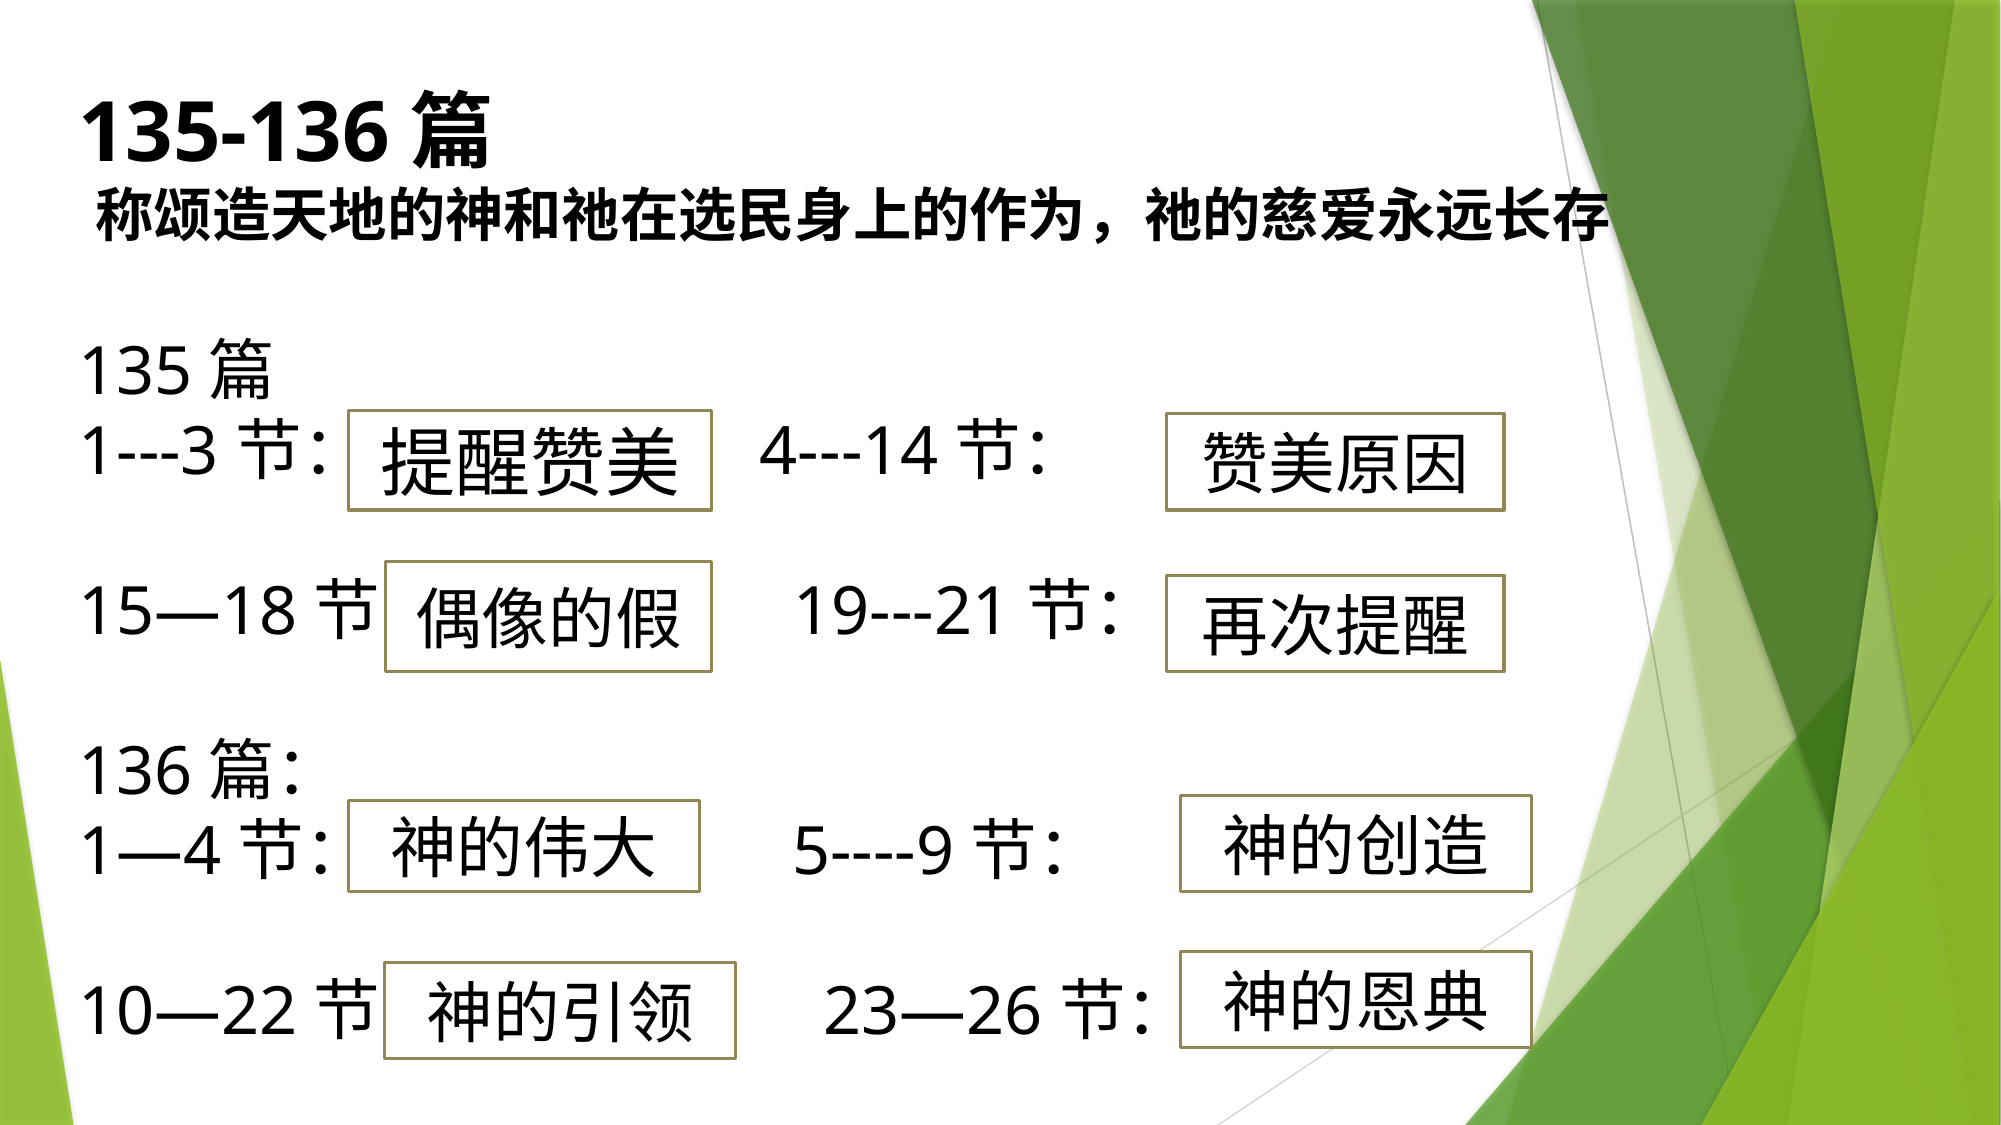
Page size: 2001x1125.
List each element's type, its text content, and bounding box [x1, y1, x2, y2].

text_box 神的引领 [383, 961, 737, 1060]
text_box 再次提醒 [1165, 574, 1506, 673]
text_box 神的创造 [1179, 794, 1533, 893]
text_box 提醒赞美 [347, 409, 713, 512]
text_box 偶像的假 [384, 560, 713, 673]
text_box 135-136篇 称颂造天地的神和祂在选民身上的作为，祂的慈爱永远长存 135篇 1---3节： 4---14节： 15—18节： 19---21节： 136篇： 1—4节： 5----9节： 10—22节： 23—26节： [63, 70, 1986, 1125]
text_box 神的恩典 [1179, 950, 1533, 1049]
text_box 神的伟大 [347, 799, 701, 893]
text_box 赞美原因 [1165, 412, 1506, 512]
